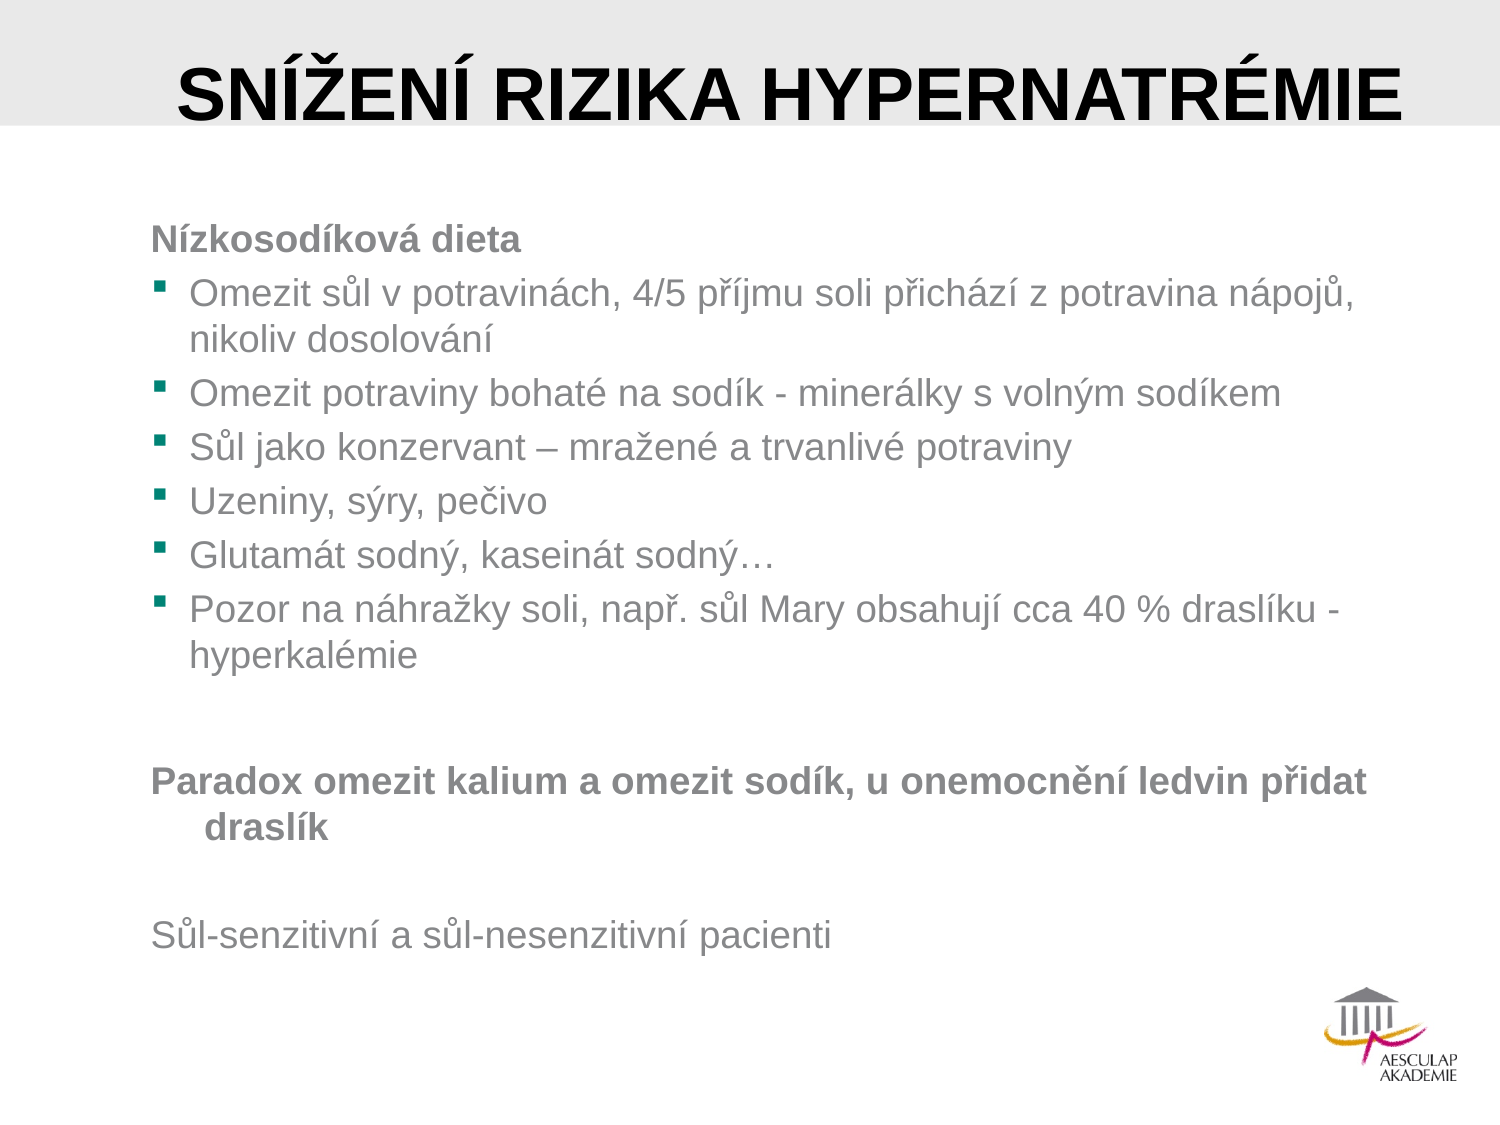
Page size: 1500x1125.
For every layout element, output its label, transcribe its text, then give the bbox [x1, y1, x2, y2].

list Nízkosodíková dieta Omezit sůl v potravinách, 4/5 příjmu soli přichází z potravina nápojů, nikoliv dosolování Omezit potraviny bohaté na sodík - minerálky s volným sodíkem Sůl jako konzervant – mražené a trvanlivé potraviny Uzeniny, sýry, pečivo Glutamát sodný, kaseinát sodný… Pozor na náhražky soli, např. sůl Mary obsahují cca 40 % draslíku - hyperkalémie Paradox omezit kalium a omezit sodík, u onemocnění ledvin přidat draslík Sůl-senzitivní a sůl-nesenzitivní pacienti [135, 206, 1448, 965]
title SNÍŽENÍ RIZIKA HYPERNATRÉMIE [135, 58, 1448, 124]
picture [1324, 987, 1457, 1081]
